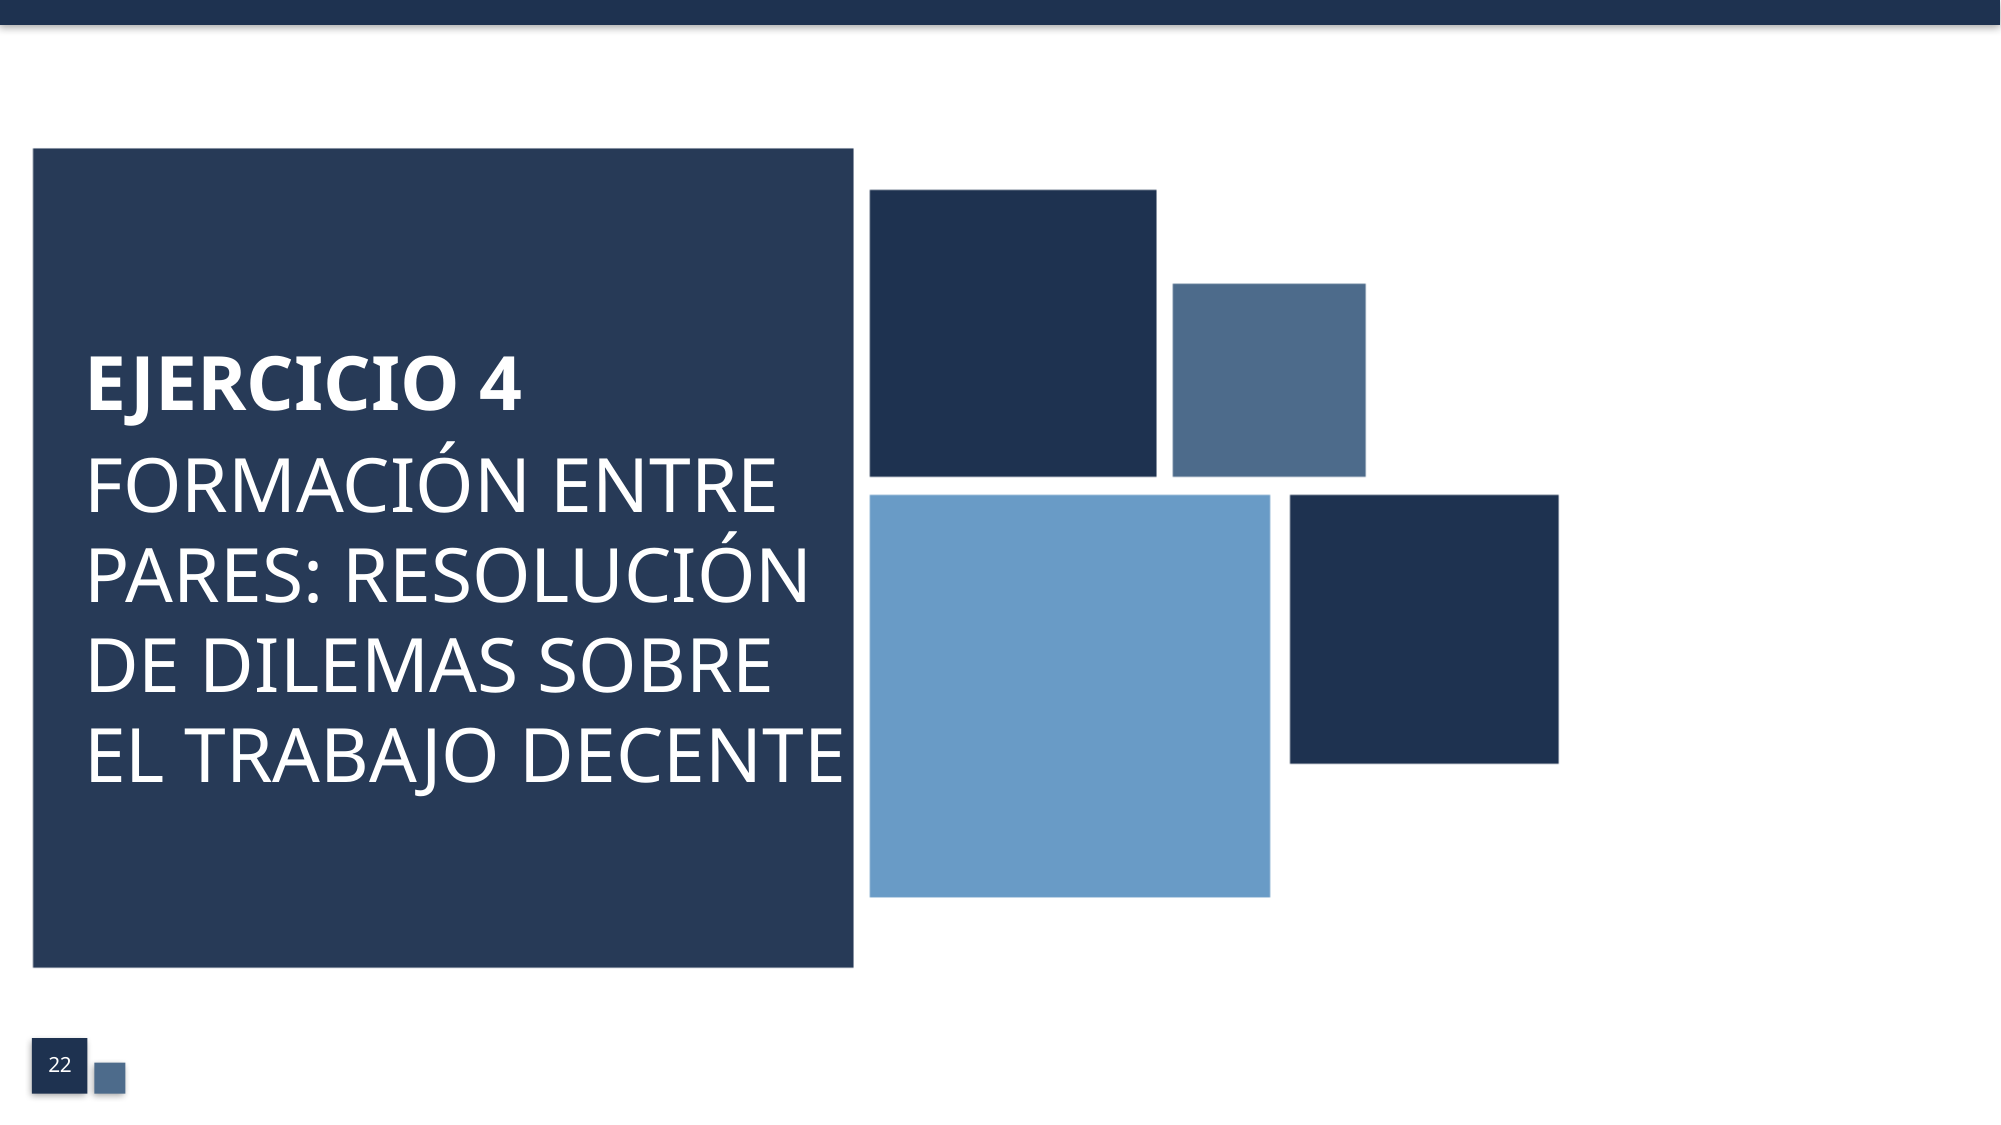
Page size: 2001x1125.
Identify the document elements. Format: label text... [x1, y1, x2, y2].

slide_number 22 [10, 1048, 110, 1084]
picture [19, 82, 1707, 988]
